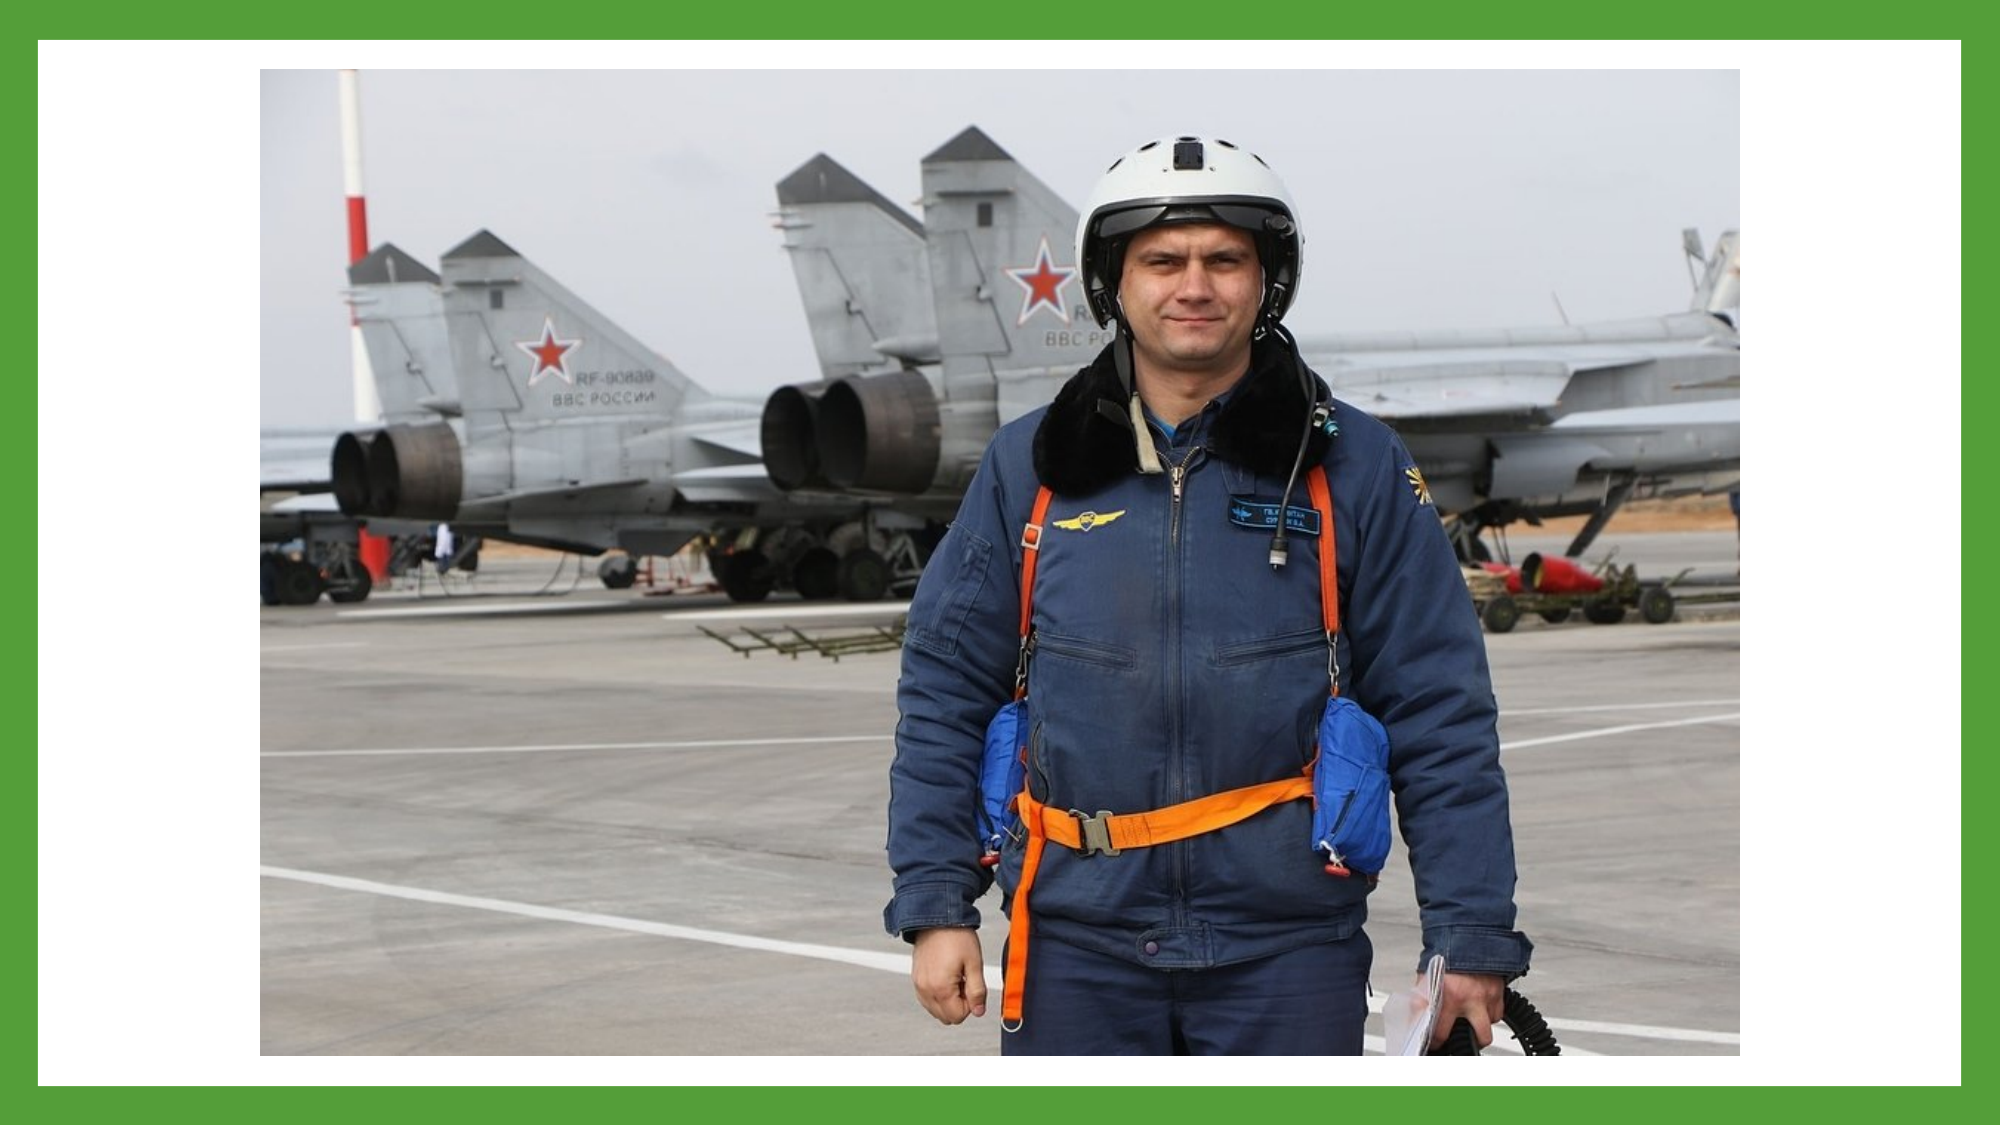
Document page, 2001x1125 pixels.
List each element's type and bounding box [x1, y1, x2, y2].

list [259, 69, 1741, 1056]
